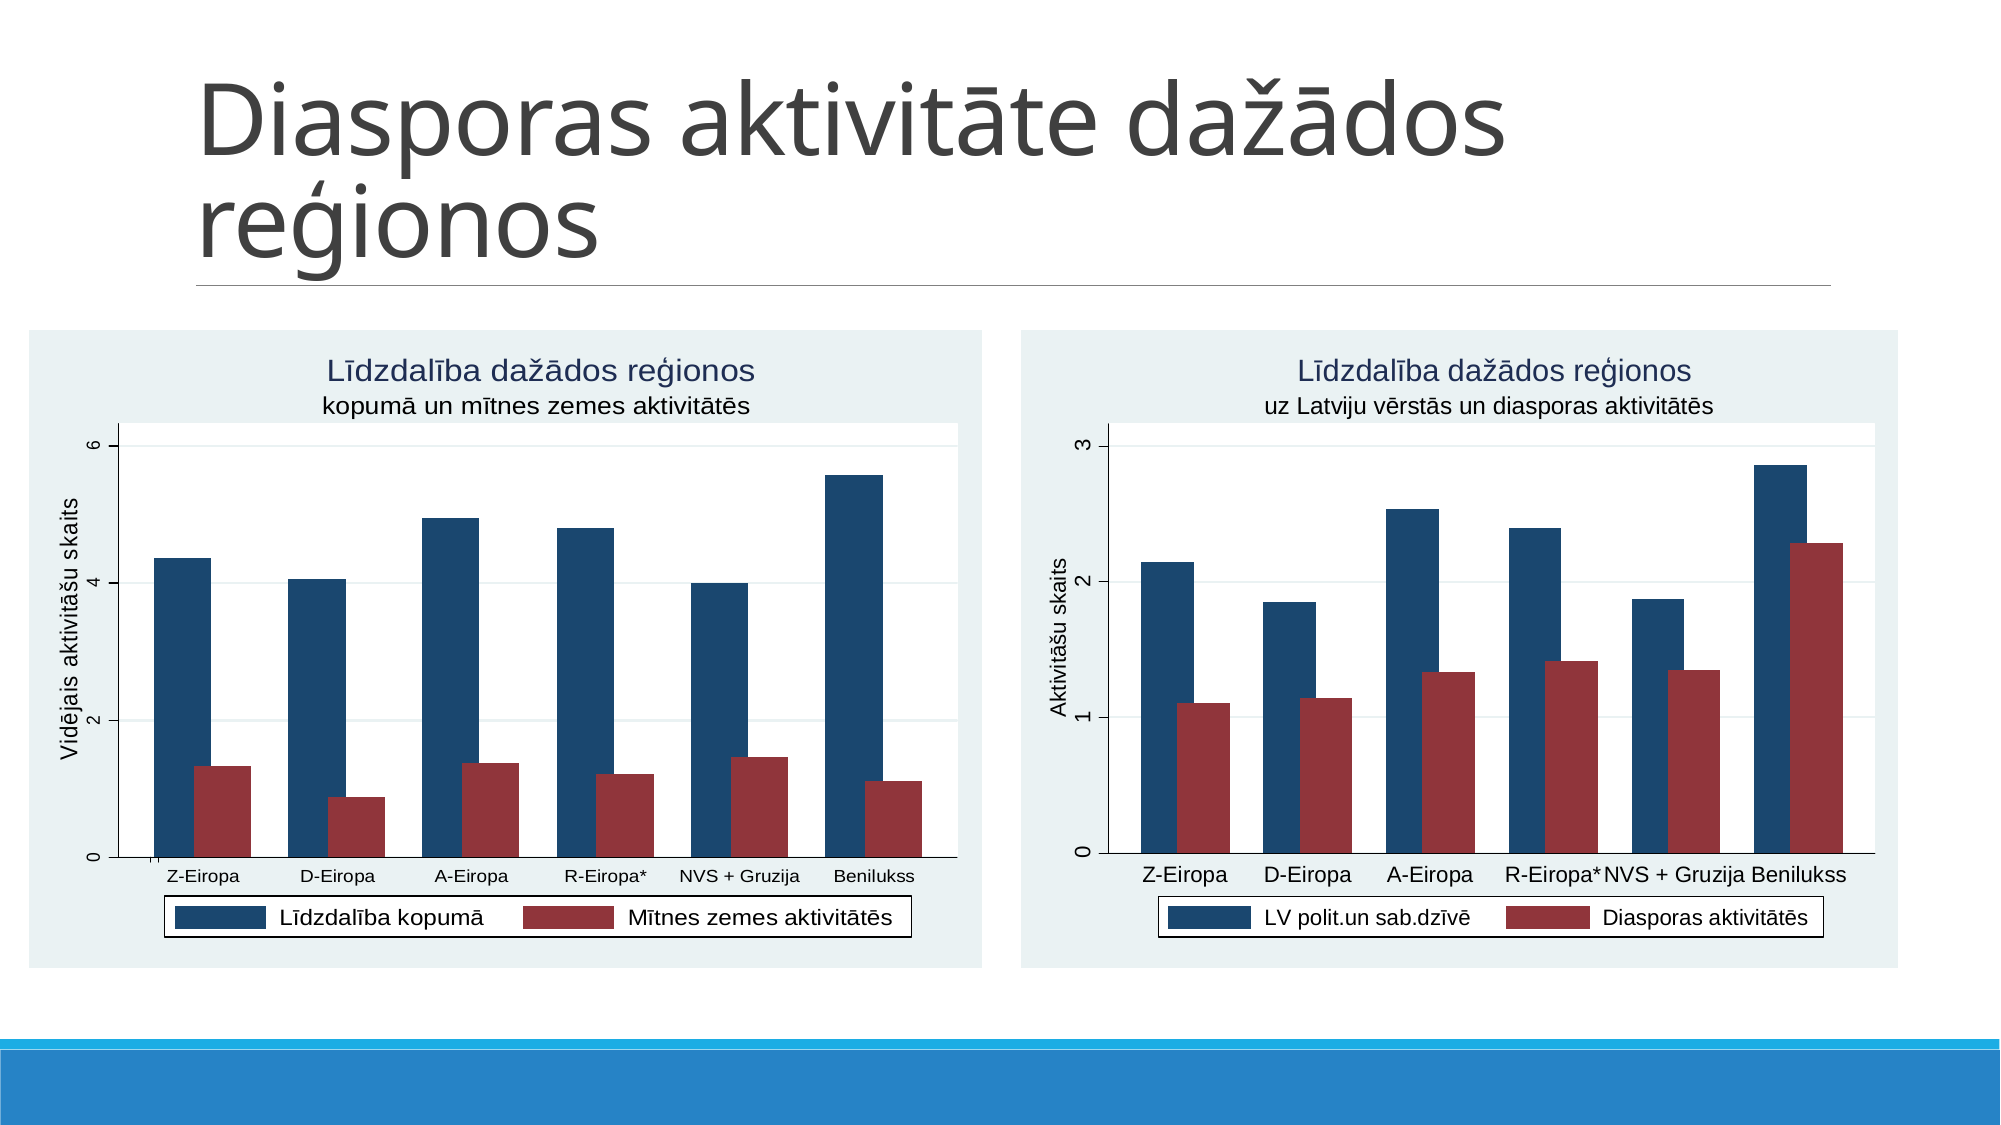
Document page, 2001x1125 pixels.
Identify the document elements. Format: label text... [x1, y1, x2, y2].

title Diasporas aktivitāte dažādos reģionos [180, 47, 1830, 285]
picture [20, 322, 991, 976]
picture [1013, 322, 1906, 976]
